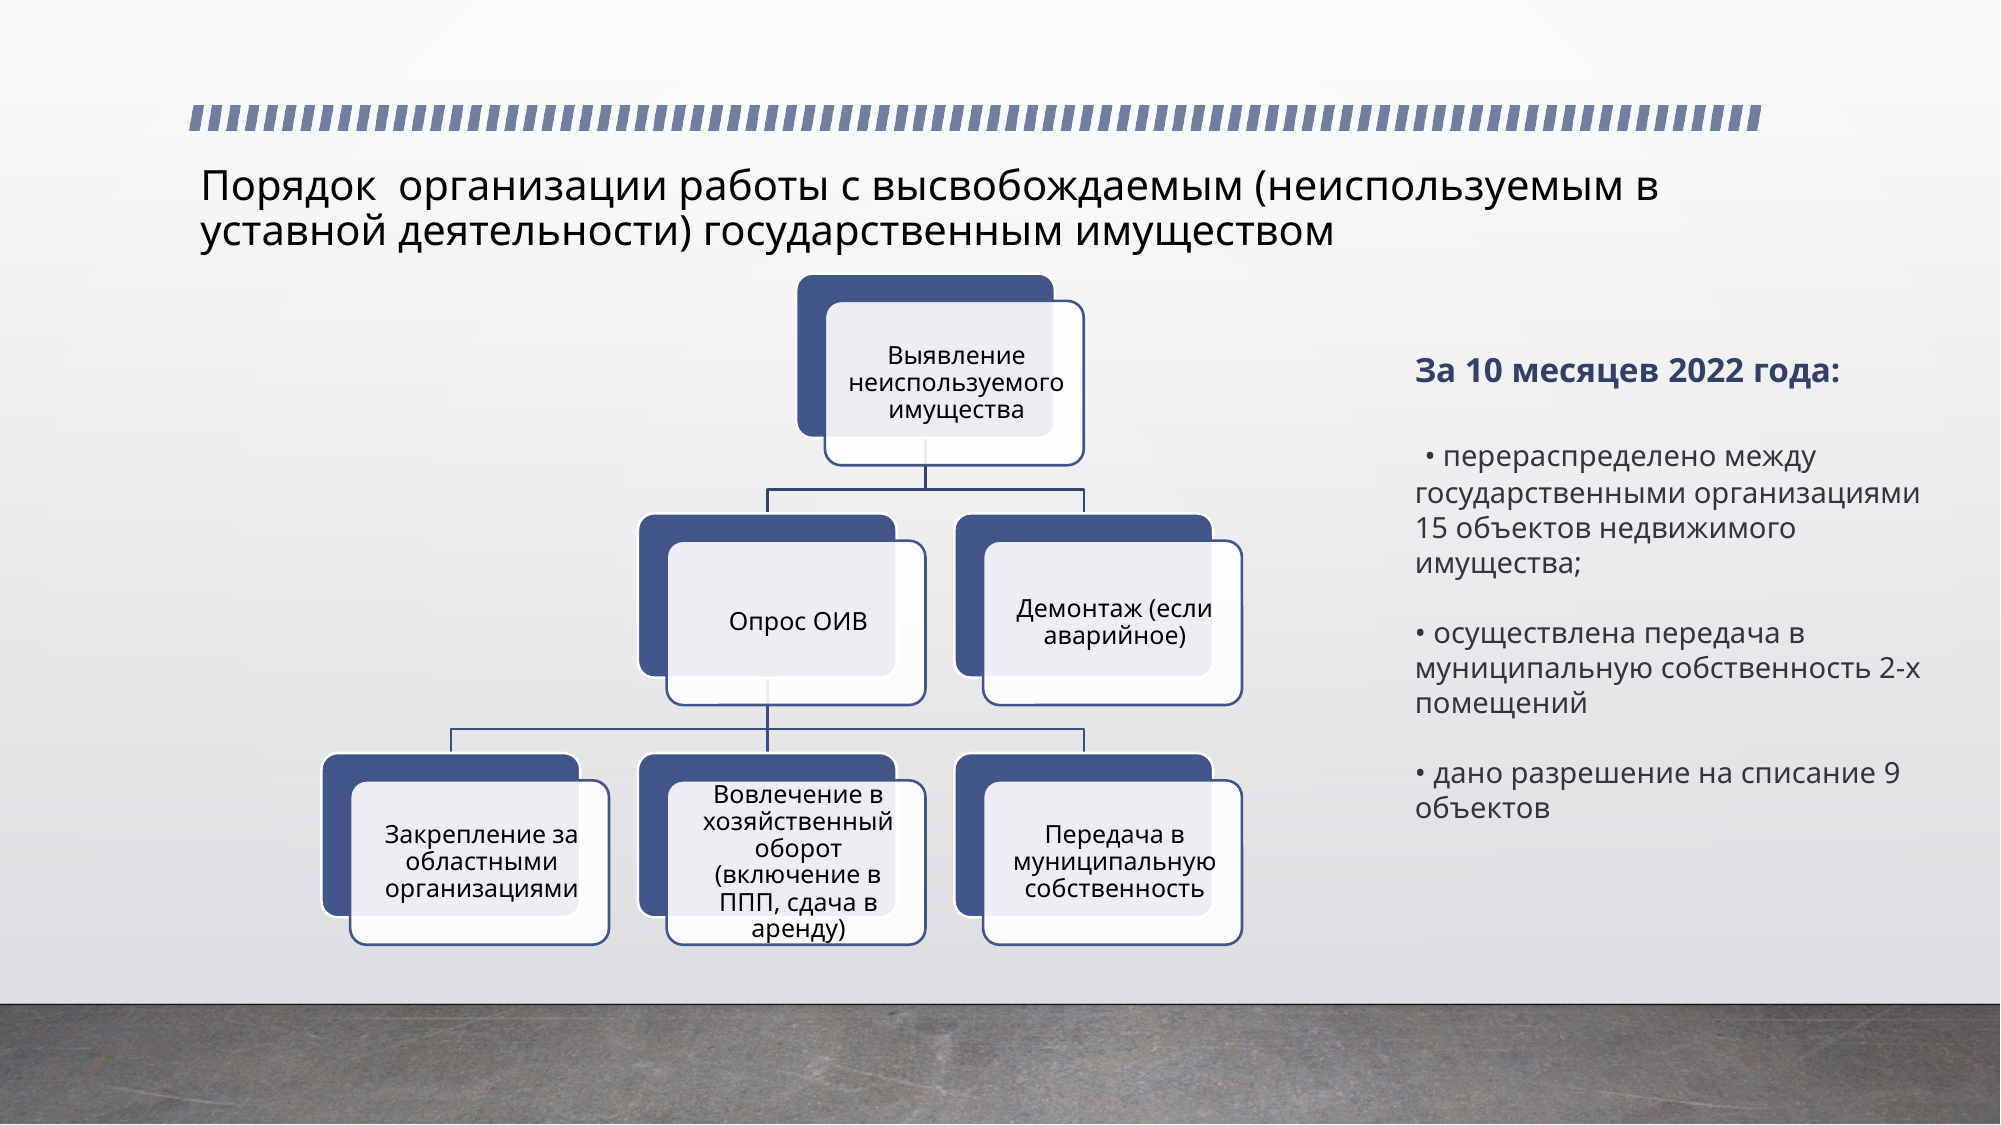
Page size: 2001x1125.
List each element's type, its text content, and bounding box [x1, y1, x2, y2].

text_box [185, 273, 1379, 946]
title Порядок организации работы с высвобождаемым (неиспользуемым в уставной деятельности) государственным имуществом [185, 156, 1761, 329]
picture [0, 1004, 2000, 1124]
text_box За 10 месяцев 2022 года: • перераспределено между государственными организациями 15 объектов недвижимого имущества; • осуществлена передача в муниципальную собственность 2-х помещений • дано разрешение на списание 9 объектов [1400, 342, 1955, 832]
